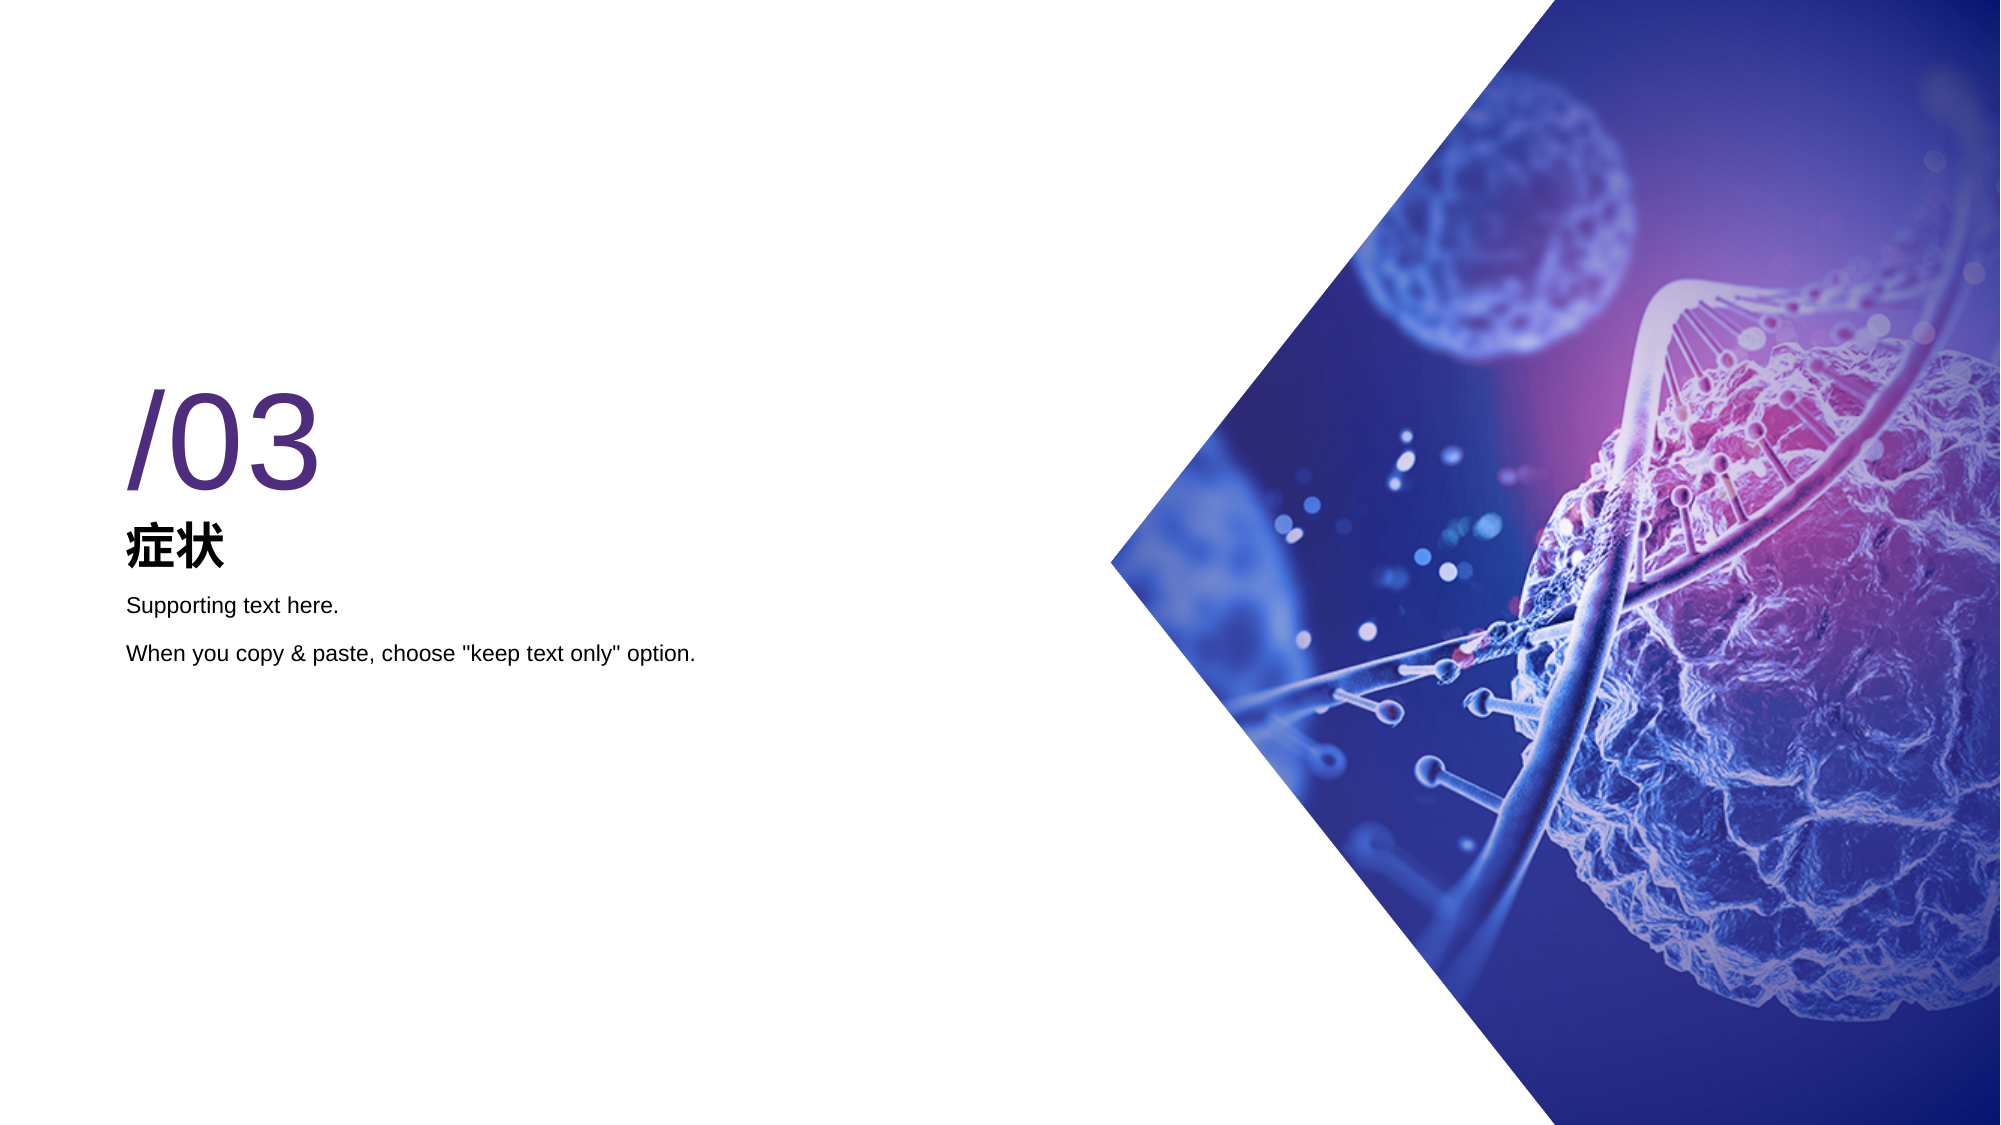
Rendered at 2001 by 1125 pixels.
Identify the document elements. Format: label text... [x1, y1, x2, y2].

text_box /03 [113, 345, 339, 525]
title 症状 [110, 436, 1000, 583]
list Supporting text here. When you copy & paste, choose "keep text only" option. [111, 582, 1000, 750]
picture [1455, 462, 1656, 663]
